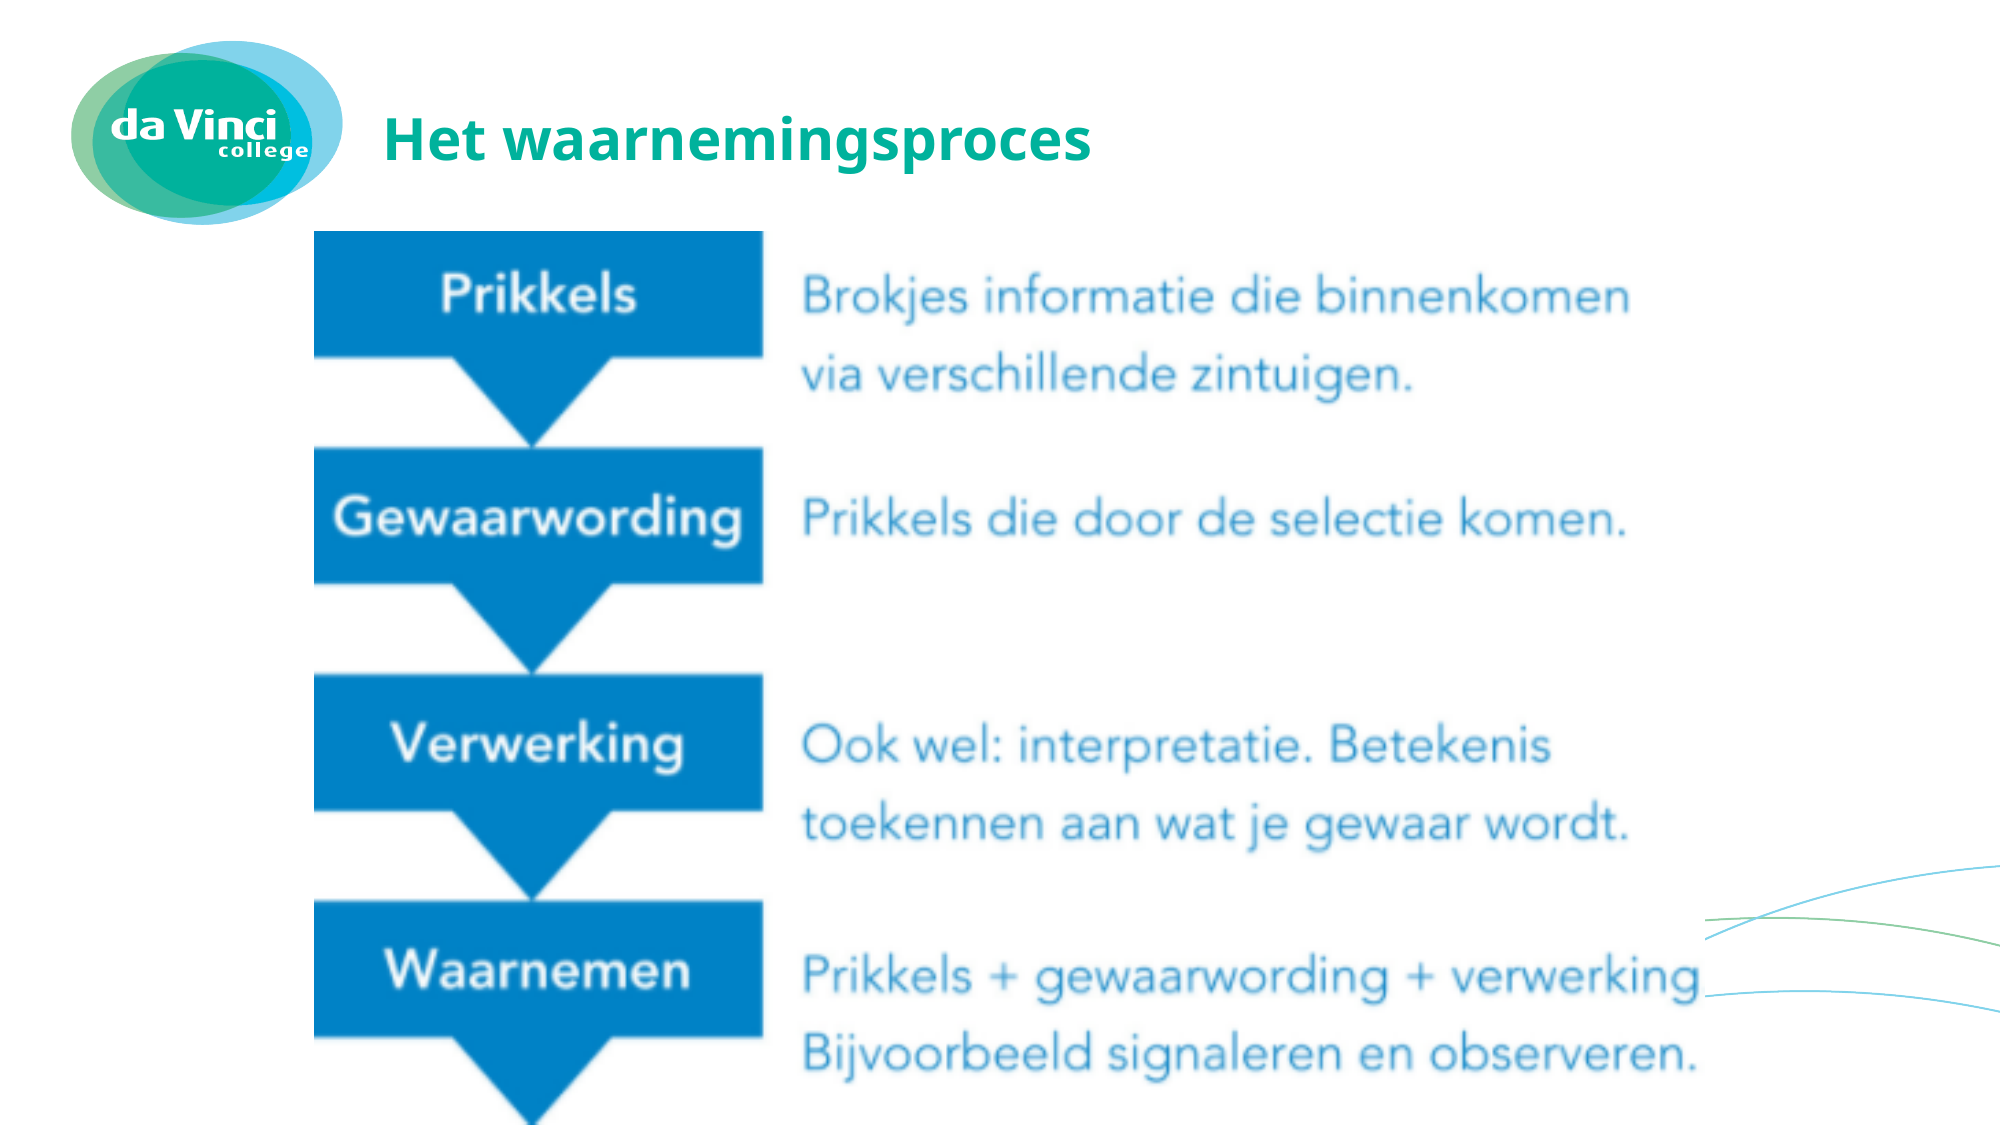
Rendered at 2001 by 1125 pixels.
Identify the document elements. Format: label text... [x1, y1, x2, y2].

title Het waarnemingsproces [367, 37, 1898, 180]
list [314, 231, 1705, 1125]
picture [0, 0, 2000, 1125]
